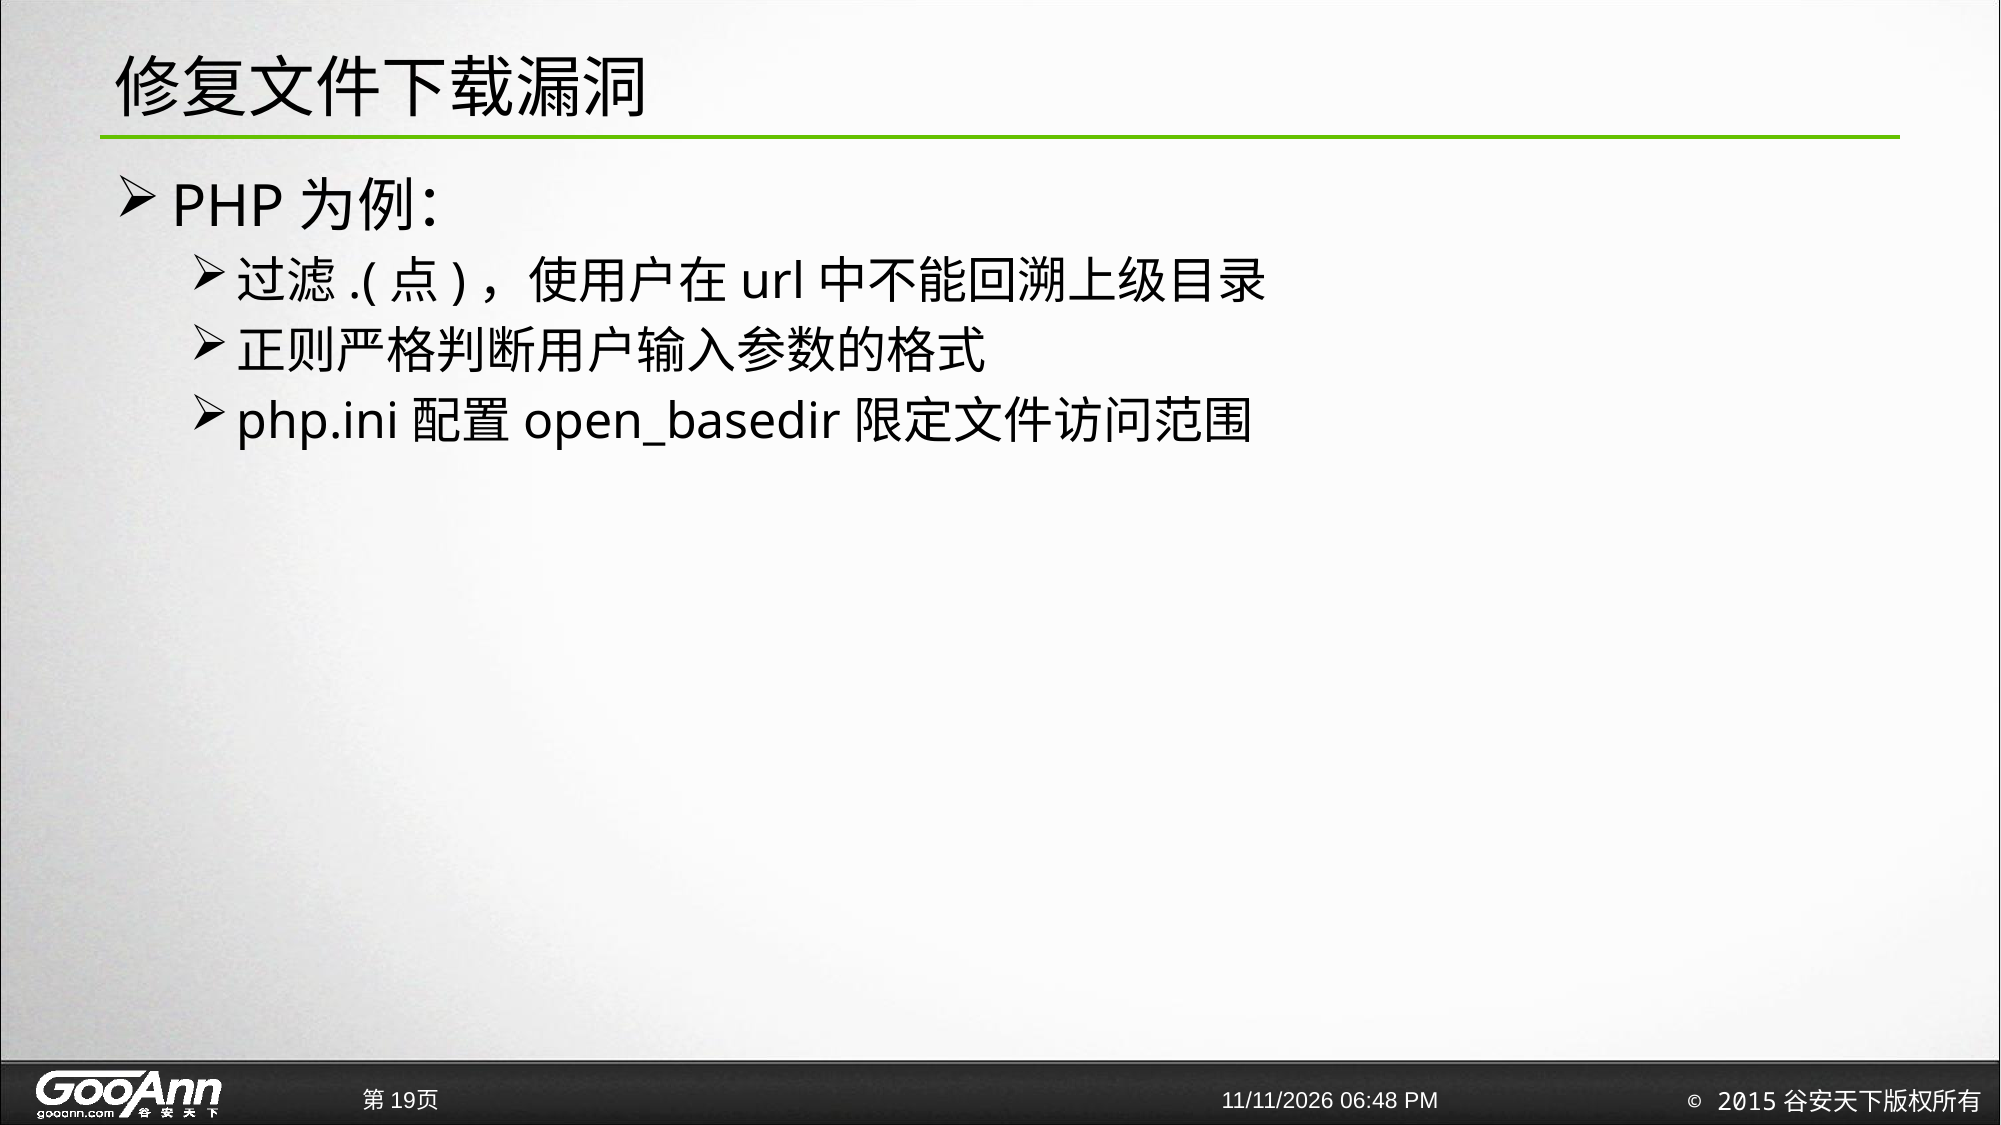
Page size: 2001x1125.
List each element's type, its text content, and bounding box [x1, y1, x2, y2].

title 修复文件下载漏洞 [99, 45, 1900, 126]
list PHP为例： 过滤.(点)，使用户在url中不能回溯上级目录 正则严格判断用户输入参数的格式 php.ini配置open_basedir限定文件访问范围 [99, 160, 1900, 1005]
picture [0, 0, 2001, 1125]
